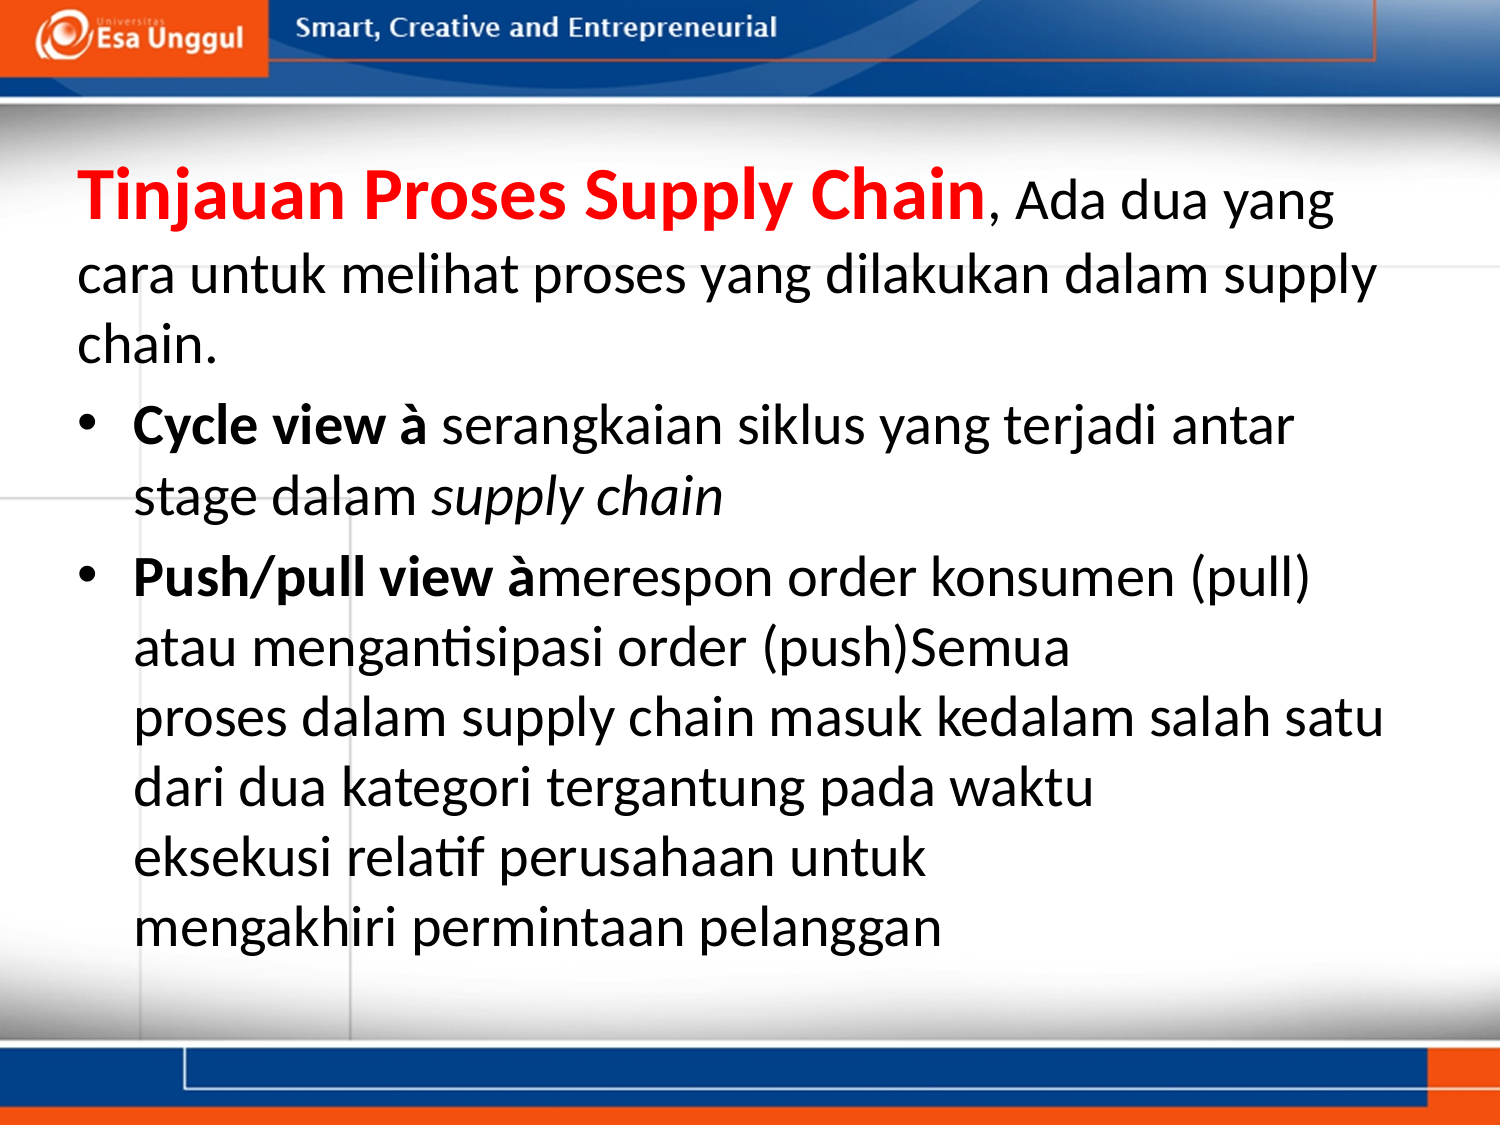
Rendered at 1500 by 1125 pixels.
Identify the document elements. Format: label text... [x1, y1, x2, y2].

picture [0, 0, 1500, 1125]
list Tinjauan Proses Supply Chain, Ada dua yang cara untuk melihat proses yang dilakukan dalam supply chain. Cycle view à serangkaian siklus yang terjadi antar stage dalam supply chain Push/pull view àmerespon order konsumen (pull) atau mengantisipasi order (push)Semua proses dalam supply chain masuk kedalam salah satu dari dua kategori tergantung pada waktu eksekusi relatif perusahaan untuk mengakhiri permintaan pelanggan [62, 137, 1413, 1025]
